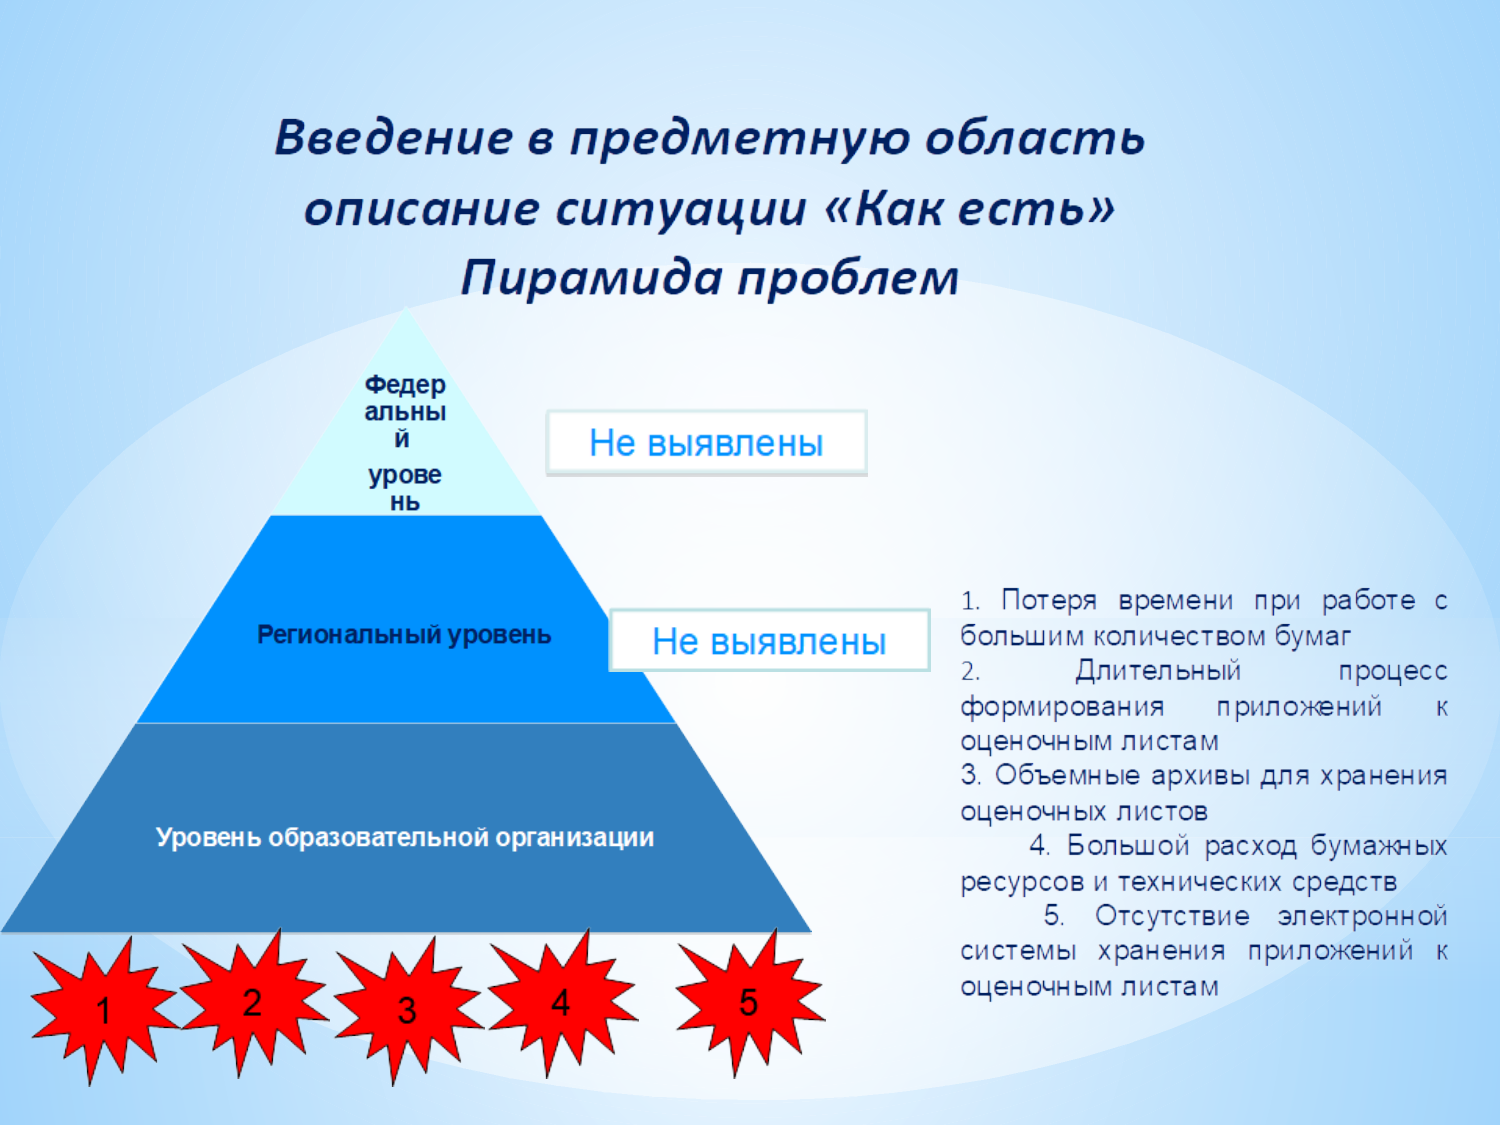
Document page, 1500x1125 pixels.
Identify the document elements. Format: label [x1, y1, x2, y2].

picture [945, 574, 1465, 1079]
picture [0, 89, 1167, 1087]
